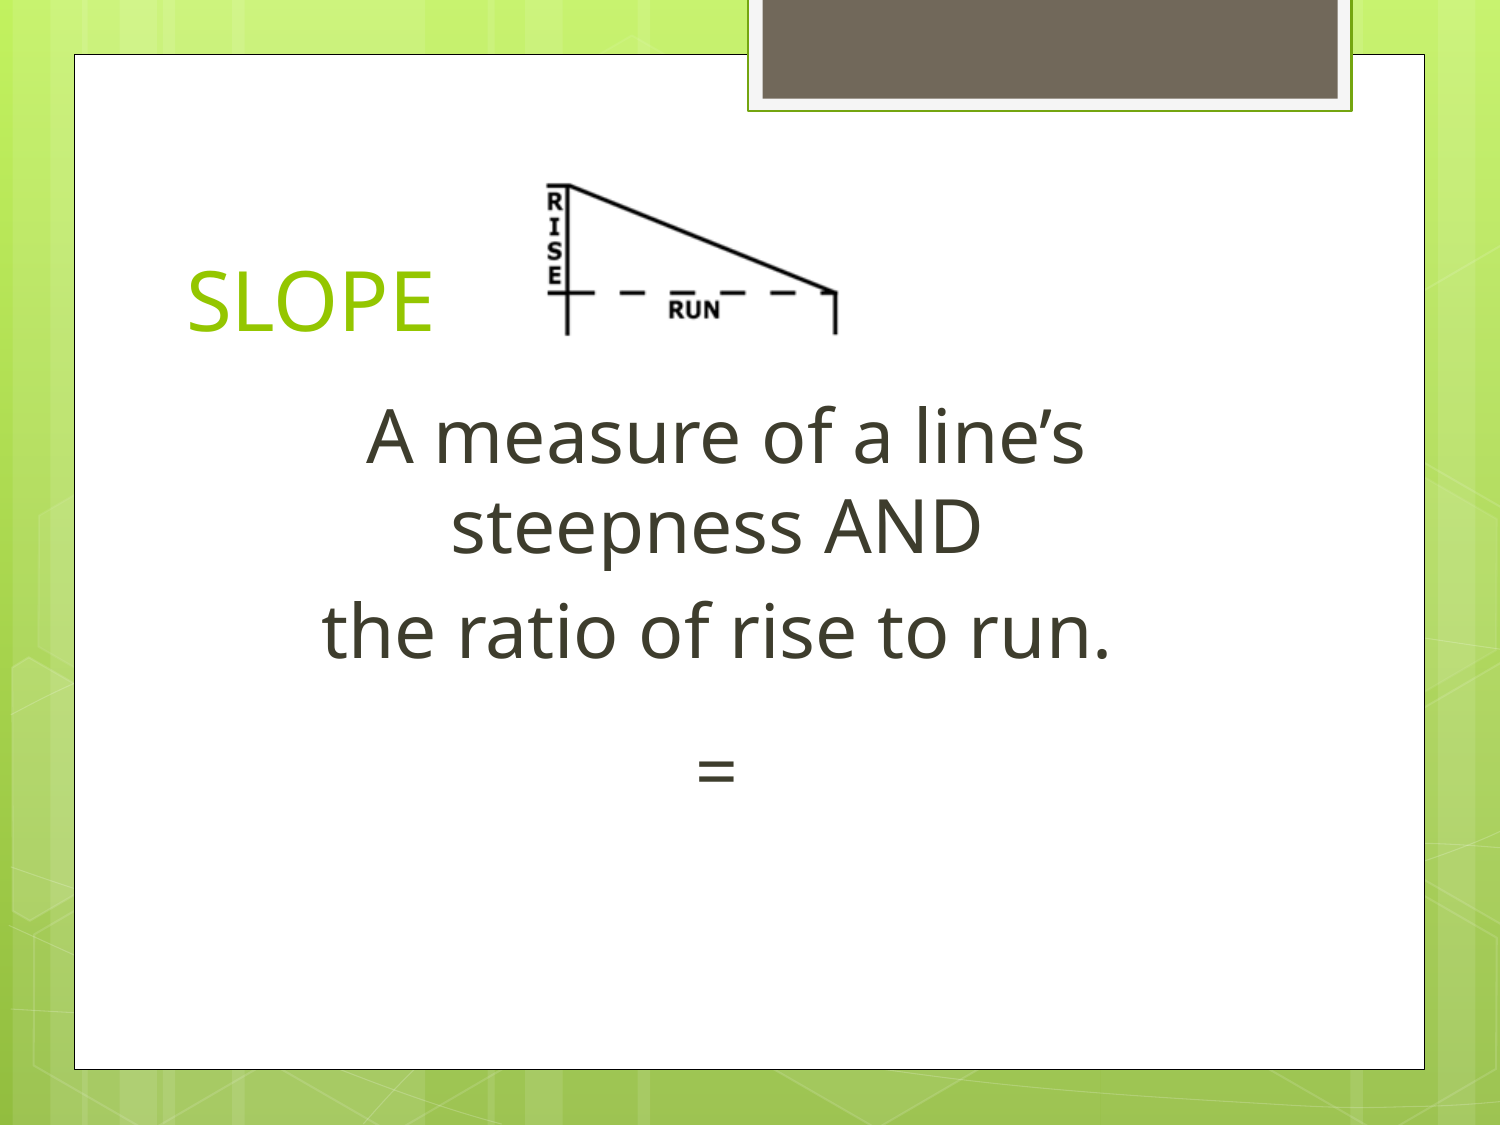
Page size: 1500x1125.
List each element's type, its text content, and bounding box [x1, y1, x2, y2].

picture [537, 174, 851, 344]
title SLOPE [171, 168, 1324, 357]
